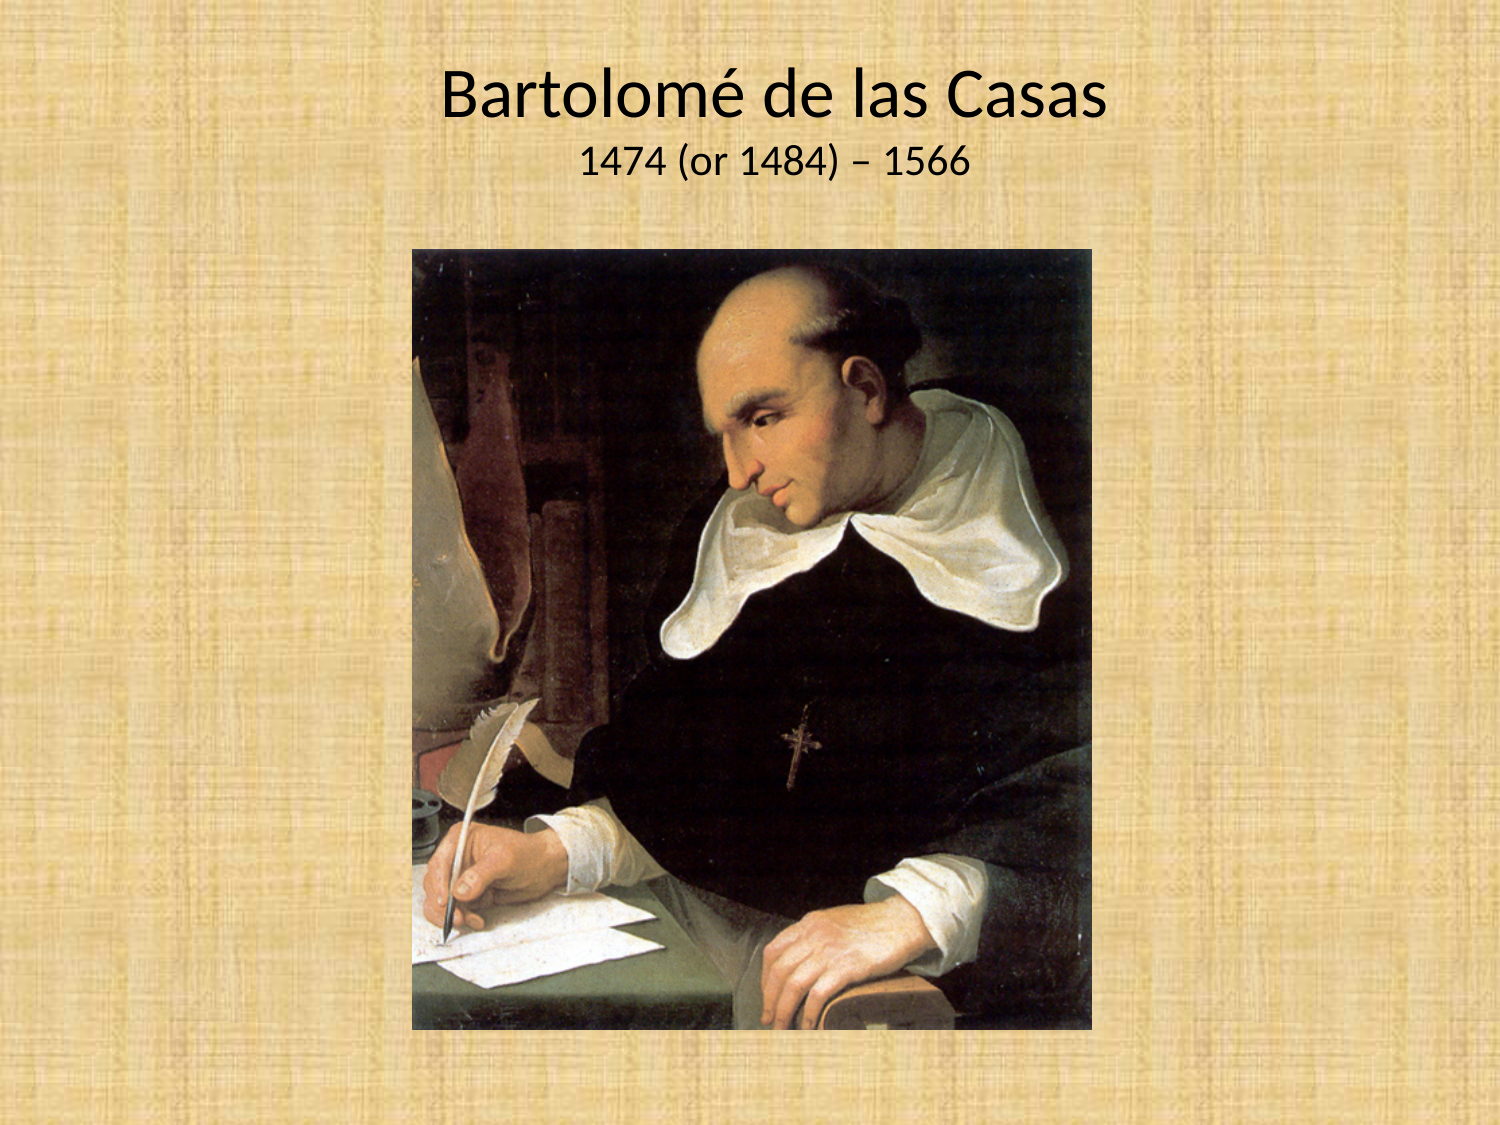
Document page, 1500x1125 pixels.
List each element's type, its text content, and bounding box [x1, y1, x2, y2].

picture [0, 0, 1500, 1125]
title Bartolomé de las Casas 1474 (or 1484) – 1566 [137, 37, 1413, 279]
